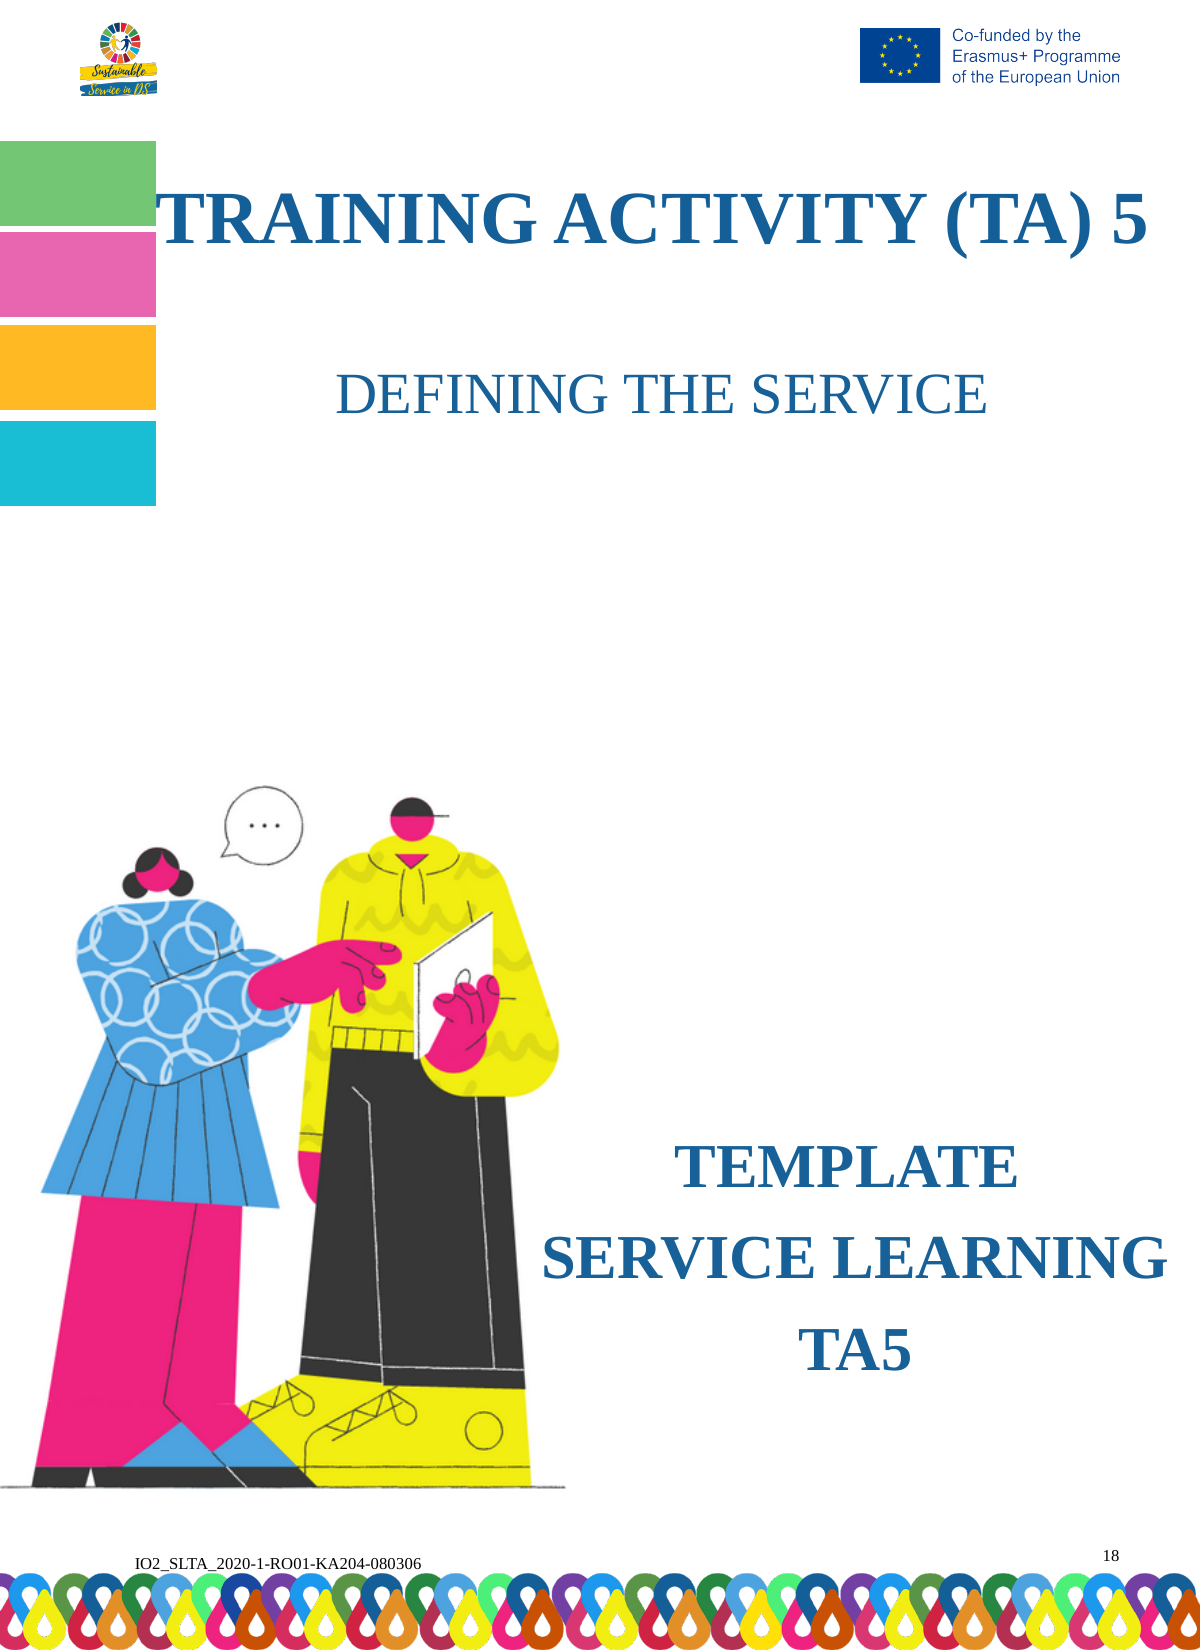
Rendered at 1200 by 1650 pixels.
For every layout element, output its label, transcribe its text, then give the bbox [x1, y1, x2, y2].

text_box [0, 325, 156, 411]
text_box TRAINING ACTIVITY (TA) 5 [139, 140, 1184, 259]
text_box [0, 141, 139, 227]
text_box IO2_SLTA_2020-1-RO01-KA204-080306 [80, 1538, 477, 1572]
text_box [0, 231, 157, 317]
picture [0, 783, 567, 1490]
text_box [0, 420, 156, 506]
text_box DEFINING THE SERVICE [139, 333, 1184, 425]
picture [860, 28, 1120, 86]
text_box TEMPLATE SERVICE LEARNING TA5 [571, 1108, 1200, 1383]
picture [0, 1573, 1200, 1650]
text_box 18 [979, 1534, 1120, 1565]
picture [80, 18, 157, 96]
